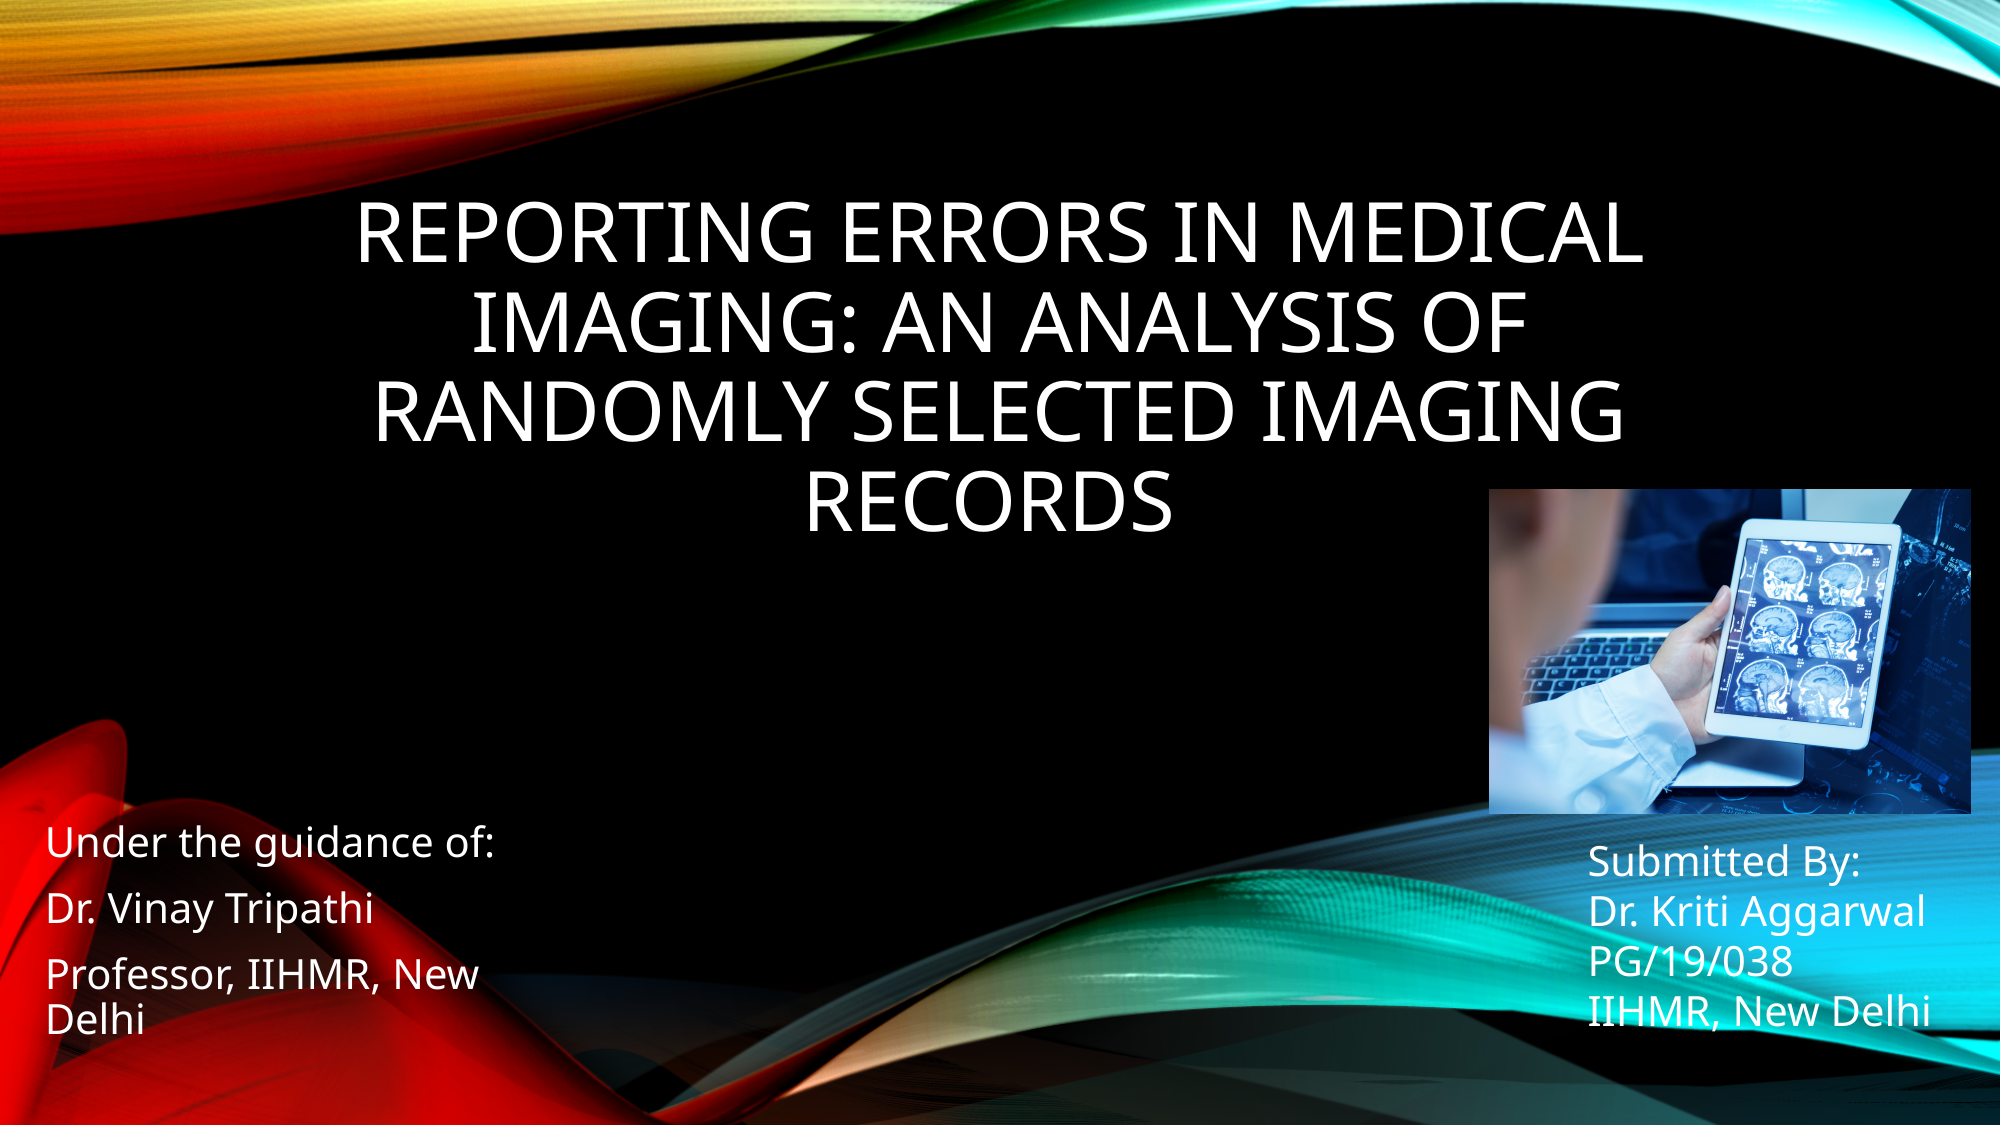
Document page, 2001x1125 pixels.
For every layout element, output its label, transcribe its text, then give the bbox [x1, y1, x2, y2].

subtitle Under the guidance of: Dr. Vinay Tripathi Professor, IIHMR, New Delhi [29, 813, 576, 1125]
title Reporting errors in medical imaging: An analysis of randomly selected imaging records [225, 55, 1775, 558]
picture [0, 489, 2000, 1125]
text_box Submitted By: Dr. Kriti Aggarwal PG/19/038 IIHMR, New Delhi [1572, 827, 2000, 1043]
picture [0, 0, 2000, 237]
